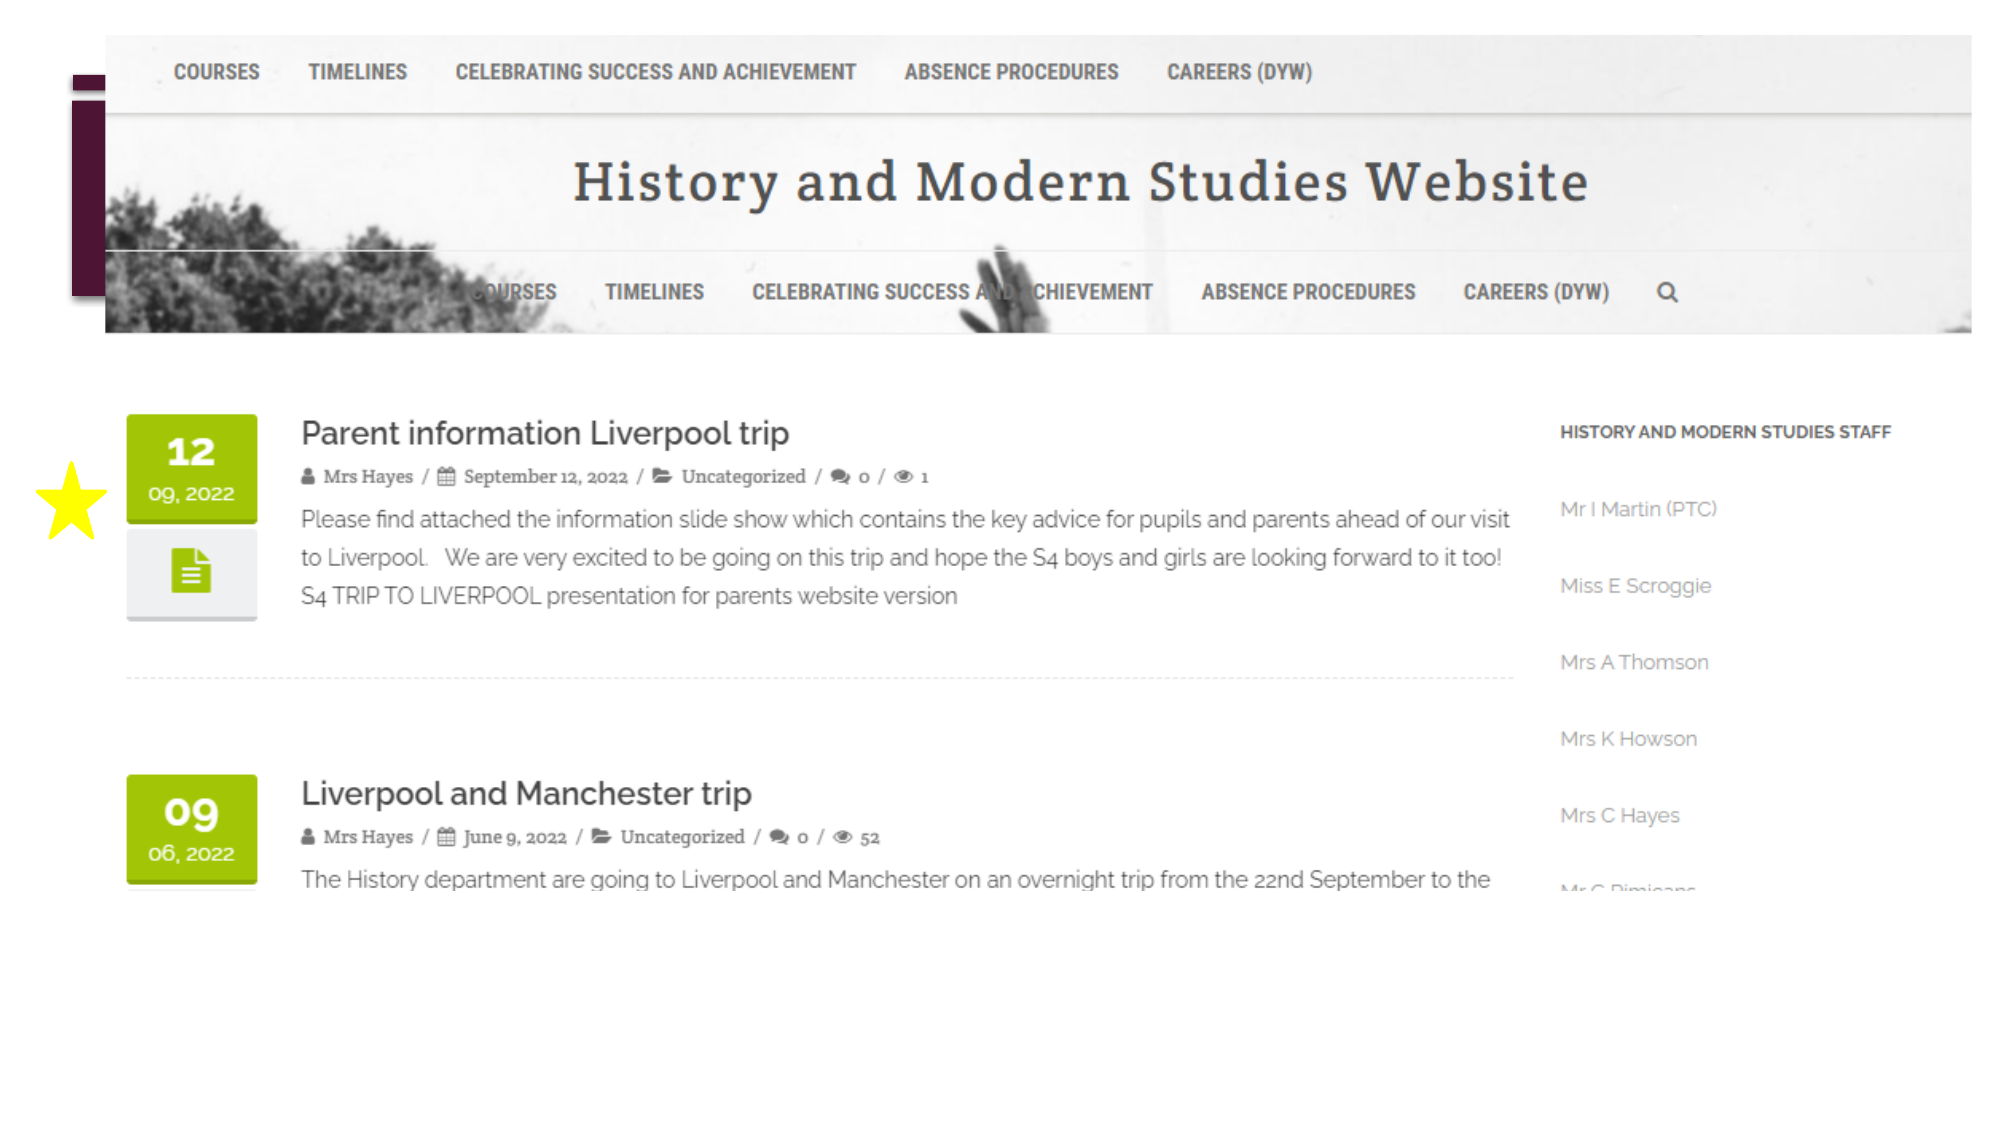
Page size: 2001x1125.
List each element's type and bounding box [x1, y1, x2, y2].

picture [104, 34, 1973, 892]
text_box [35, 460, 98, 540]
